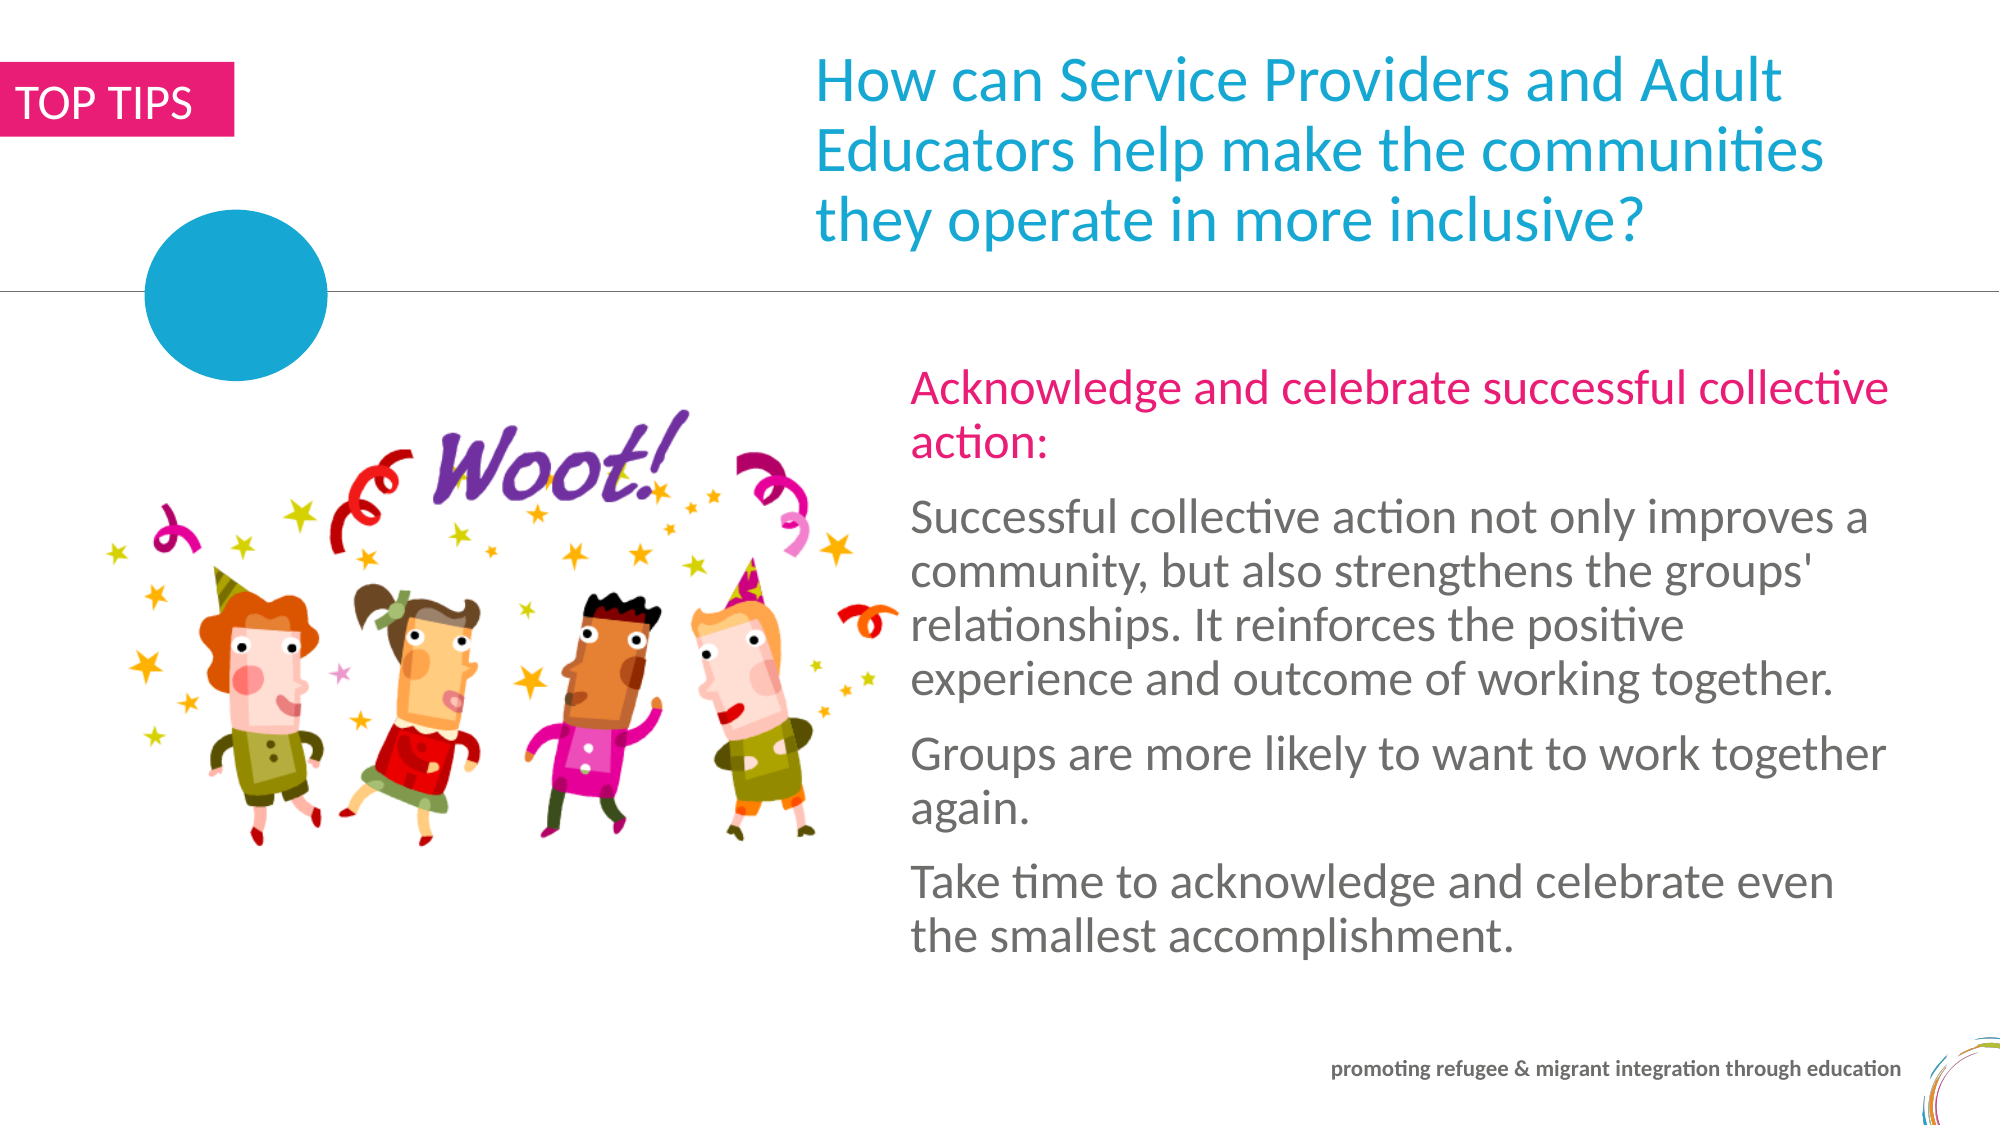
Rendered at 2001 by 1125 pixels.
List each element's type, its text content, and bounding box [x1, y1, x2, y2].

text_box TOP TIPS [0, 61, 235, 137]
list Acknowledge and celebrate successful collective action: Successful collective action not only improves a community, but also strengthens the groups' relationships. It reinforces the positive experience and outcome of working together. Groups are more likely to want to work together again. Take time to acknowledge and celebrate even the smallest accomplishment. [896, 353, 1920, 1004]
picture [1902, 1030, 2000, 1125]
list How can Service Providers and Adult Educators help make the communities they operate in more inclusive? [800, 37, 1920, 267]
picture [99, 230, 902, 1031]
